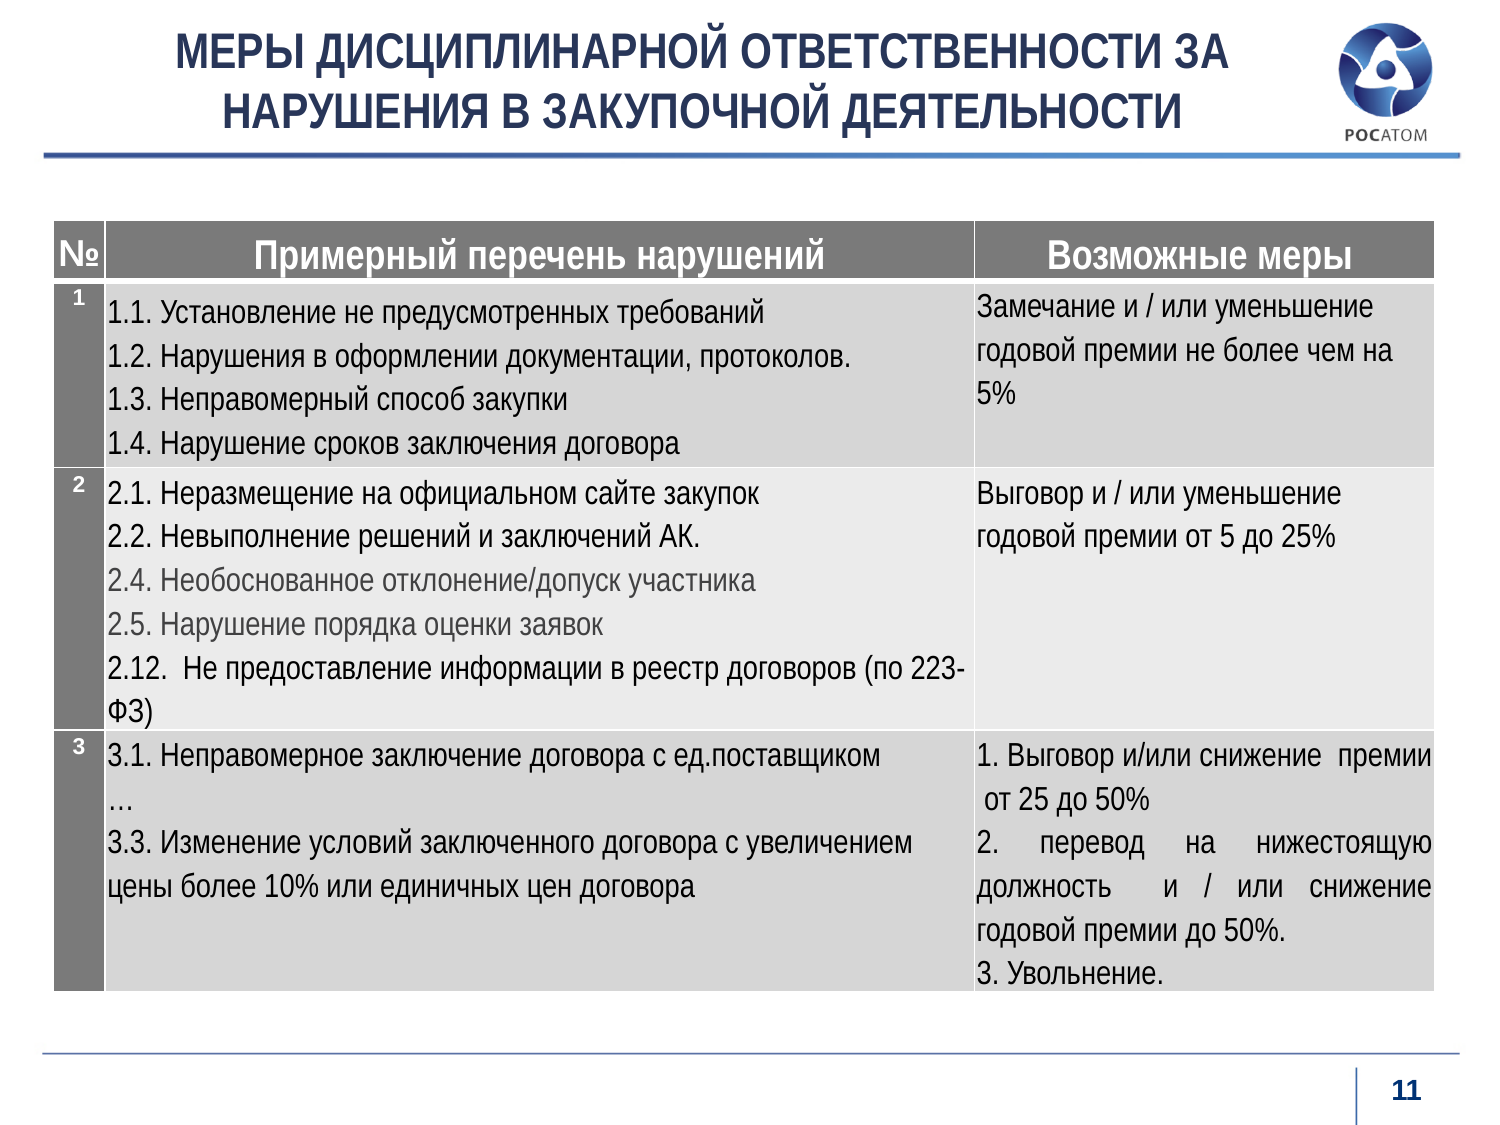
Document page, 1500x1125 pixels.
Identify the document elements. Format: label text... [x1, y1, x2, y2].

picture [0, 0, 1500, 1125]
table_cell 2 [54, 468, 104, 729]
table_cell Выговор и / или уменьшение годовой премии от 5 до 25% [975, 468, 1434, 729]
table_cell Замечание и / или уменьшение годовой премии не более чем на 5% [975, 284, 1434, 467]
table_cell 1.1. Установление не предусмотренных требований 1.2. Нарушения в оформлении документации, протоколов. 1.3. Неправомерный способ закупки 1.4. Нарушение сроков заключения договора [106, 284, 974, 467]
table_header Примерный перечень нарушений [106, 221, 974, 278]
table_cell 1. Выговор и/или снижение премии от 25 до 50% 2. перевод на нижестоящую должность и / или снижение годовой премии до 50%. 3. Увольнение. [975, 731, 1434, 991]
table_cell 3.1. Неправомерное заключение договора с ед.поставщиком … 3.3. Изменение условий заключенного договора с увеличением цены более 10% или единичных цен договора [106, 731, 974, 991]
table_header Возможные меры [975, 221, 1434, 278]
title МЕРЫ ДИСЦИПЛИНАРНОЙ ОТВЕТСТВЕННОСТИ ЗА НАРУШЕНИЯ В ЗАКУПОЧНОЙ ДЕЯТЕЛЬНОСТИ [76, 0, 1330, 159]
table_cell 2.1. Неразмещение на официальном сайте закупок 2.2. Невыполнение решений и заключений АК. 2.4. Необоснованное отклонение/допуск участника 2.5. Нарушение порядка оценки заявок 2.12. Не предоставление информации в реестр договоров (по 223-ФЗ) [106, 468, 974, 729]
table_cell 3 [54, 731, 104, 991]
table_header № [54, 221, 104, 278]
table_cell 1 [54, 284, 104, 467]
slide_number 11 [1354, 1057, 1459, 1121]
